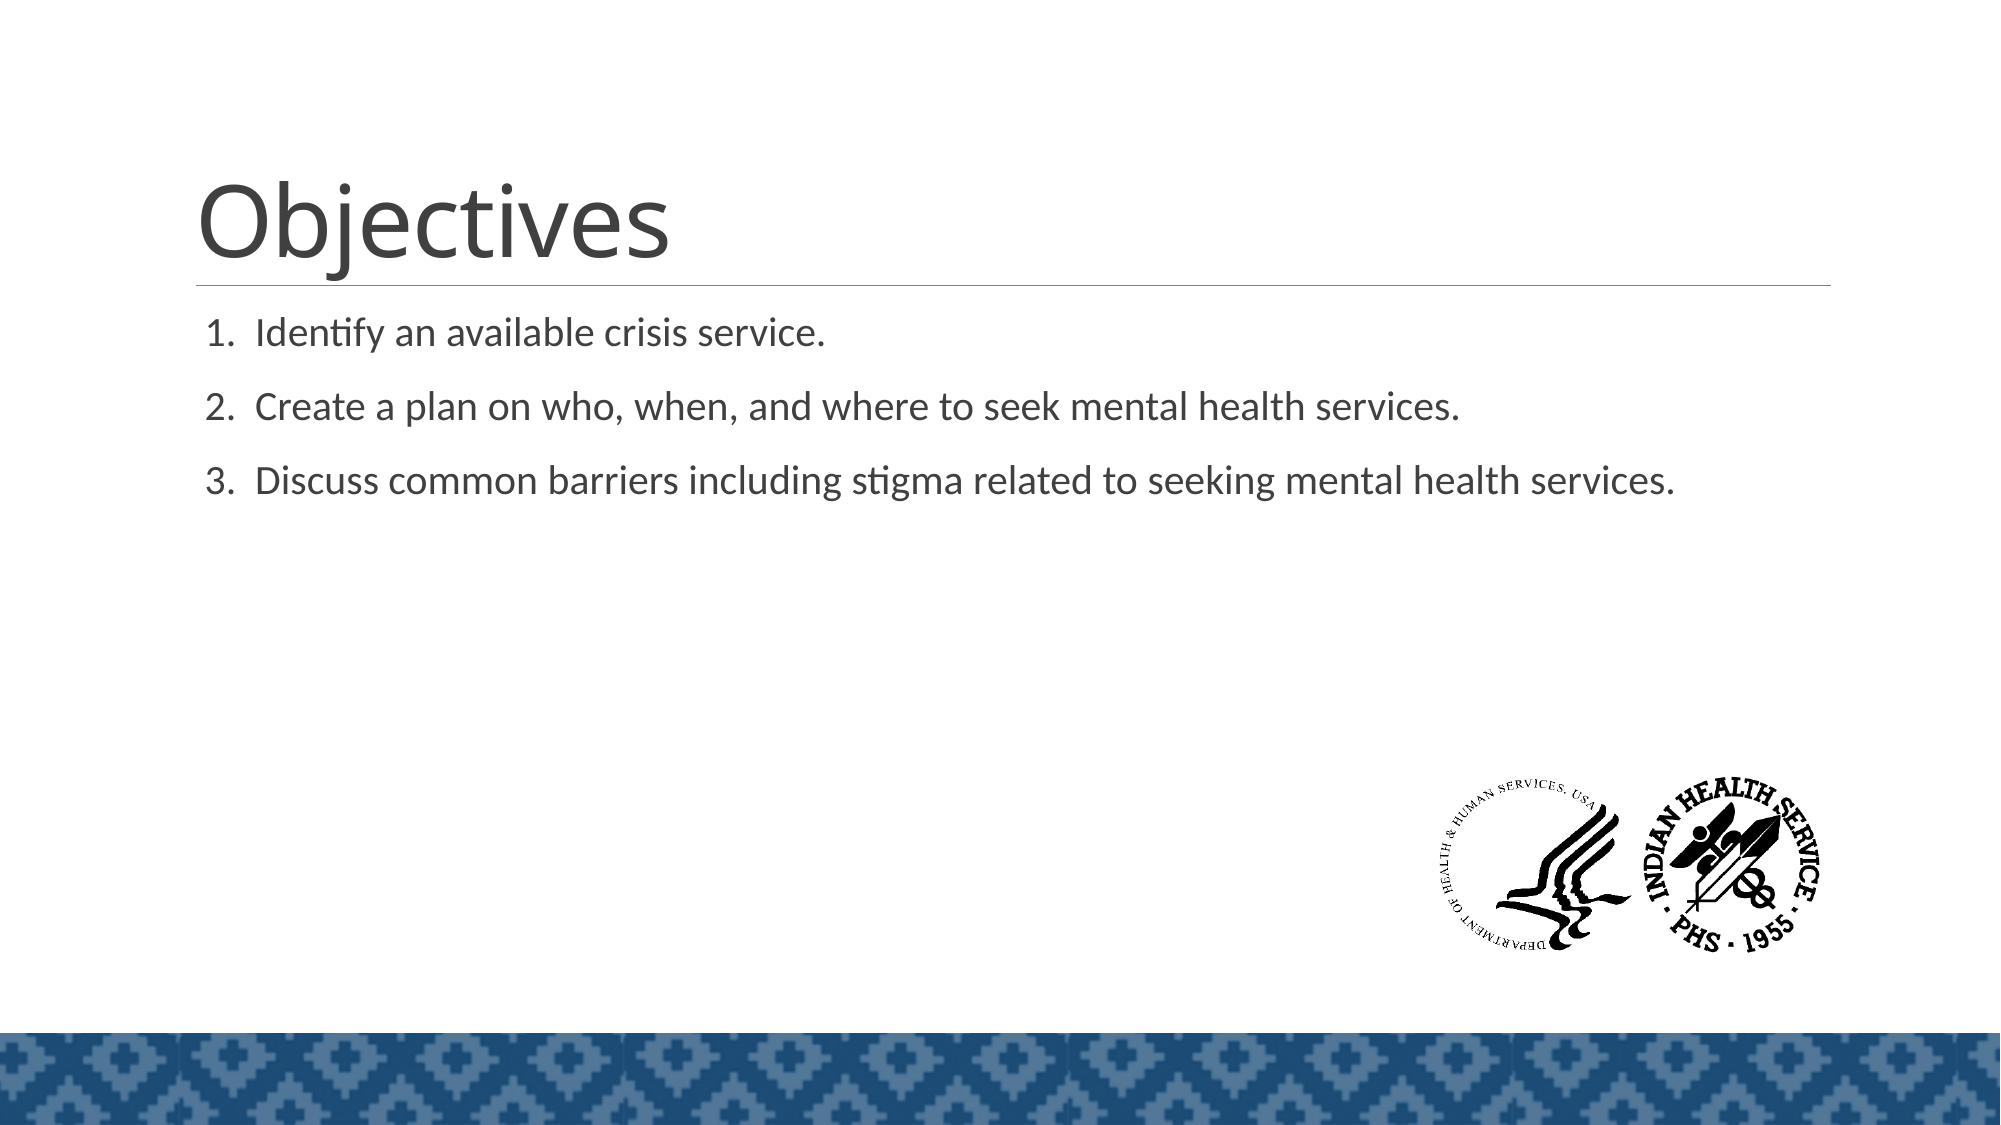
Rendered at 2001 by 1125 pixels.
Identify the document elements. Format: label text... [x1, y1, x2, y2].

list 1. Identify an available crisis service. 2. Create a plan on who, when, and where to seek mental health services. 3. Discuss common barriers including stigma related to seeking mental health services. [180, 302, 1830, 963]
picture [0, 1033, 2000, 1125]
title Objectives [180, 47, 1830, 285]
